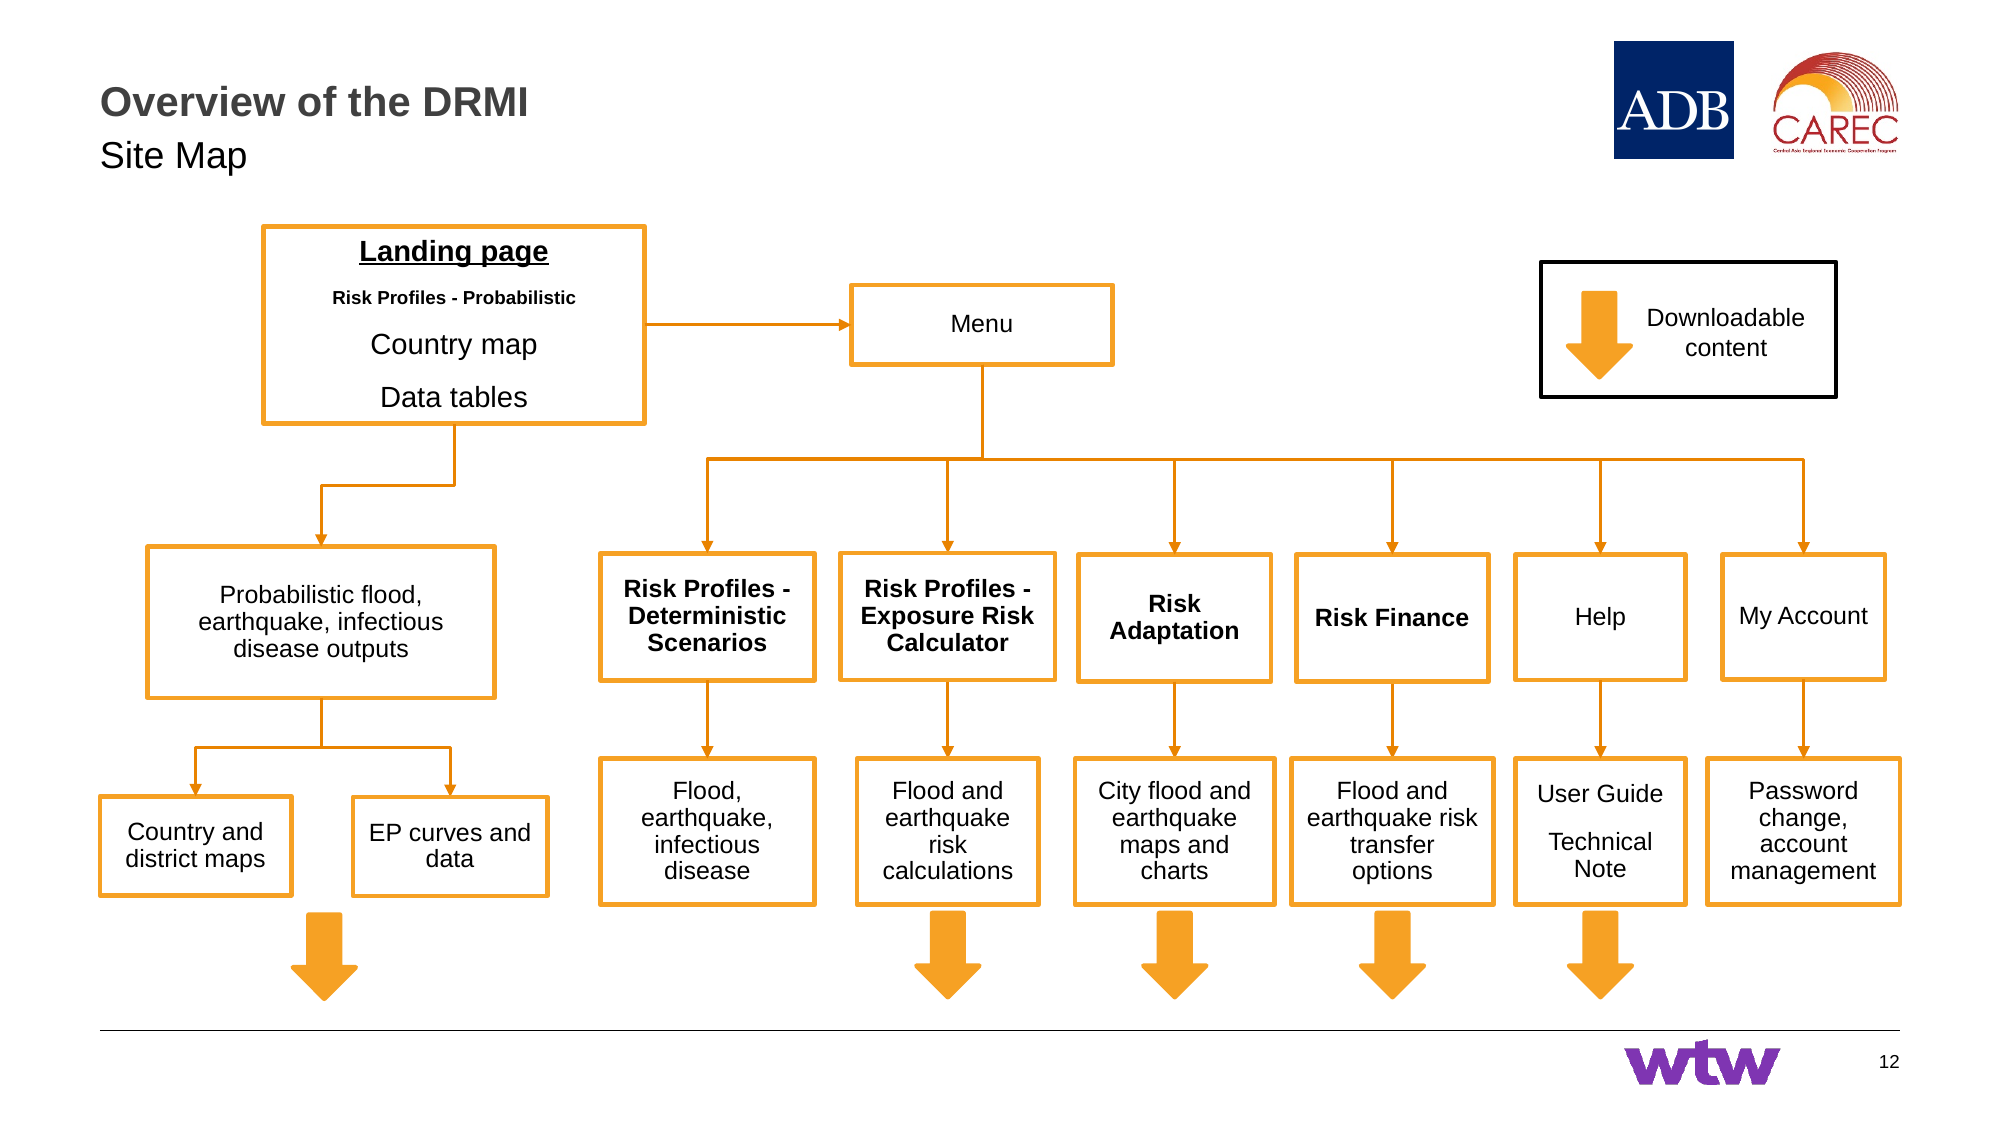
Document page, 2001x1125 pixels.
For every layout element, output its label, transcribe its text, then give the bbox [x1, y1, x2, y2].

picture [1771, 40, 1900, 75]
title Overview of the DRMI [99, 75, 1900, 126]
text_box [99, 225, 1901, 999]
picture [1614, 126, 1734, 131]
slide_number 12 [1816, 1050, 1900, 1073]
picture [1771, 126, 1900, 131]
picture [1614, 1030, 1790, 1094]
list Site Map [99, 131, 1900, 177]
picture [1614, 41, 1734, 75]
